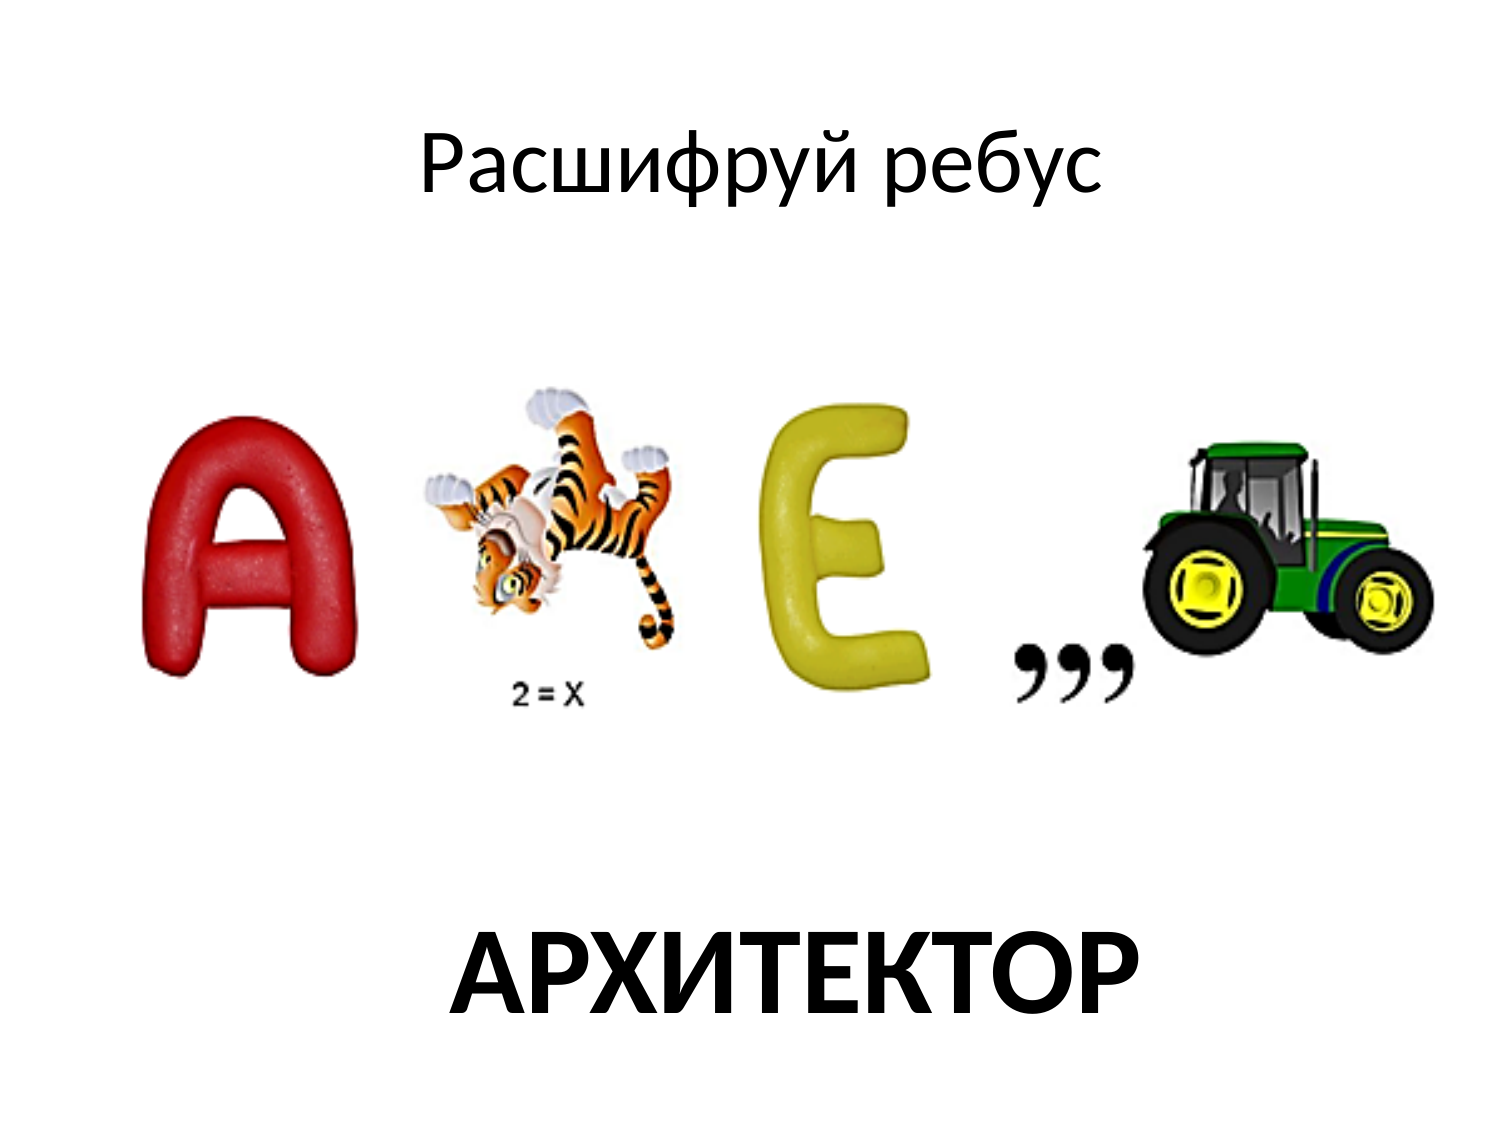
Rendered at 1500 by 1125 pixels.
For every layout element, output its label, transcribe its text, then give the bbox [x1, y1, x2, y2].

picture [123, 385, 1448, 729]
title Расшифруй ребус [123, 90, 1399, 332]
text_box АРХИТЕКТОР [434, 881, 1270, 1047]
